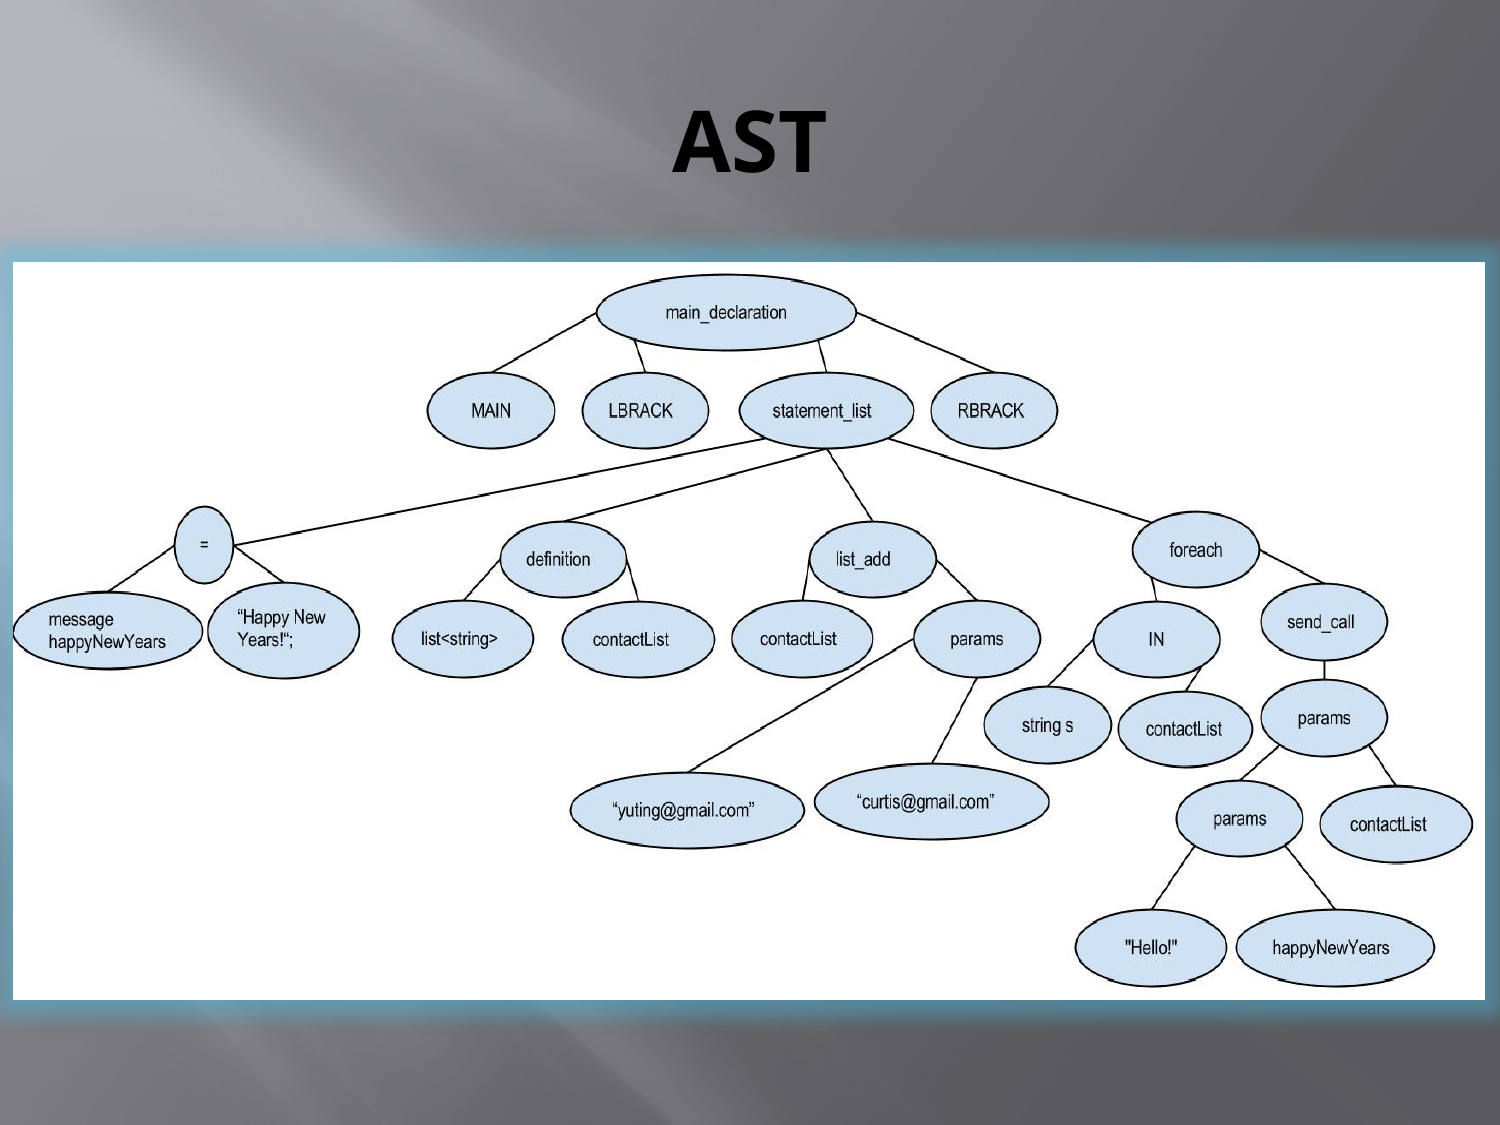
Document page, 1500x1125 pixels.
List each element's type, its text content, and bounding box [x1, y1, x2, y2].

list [13, 262, 1485, 1001]
title AST [75, 45, 1425, 233]
